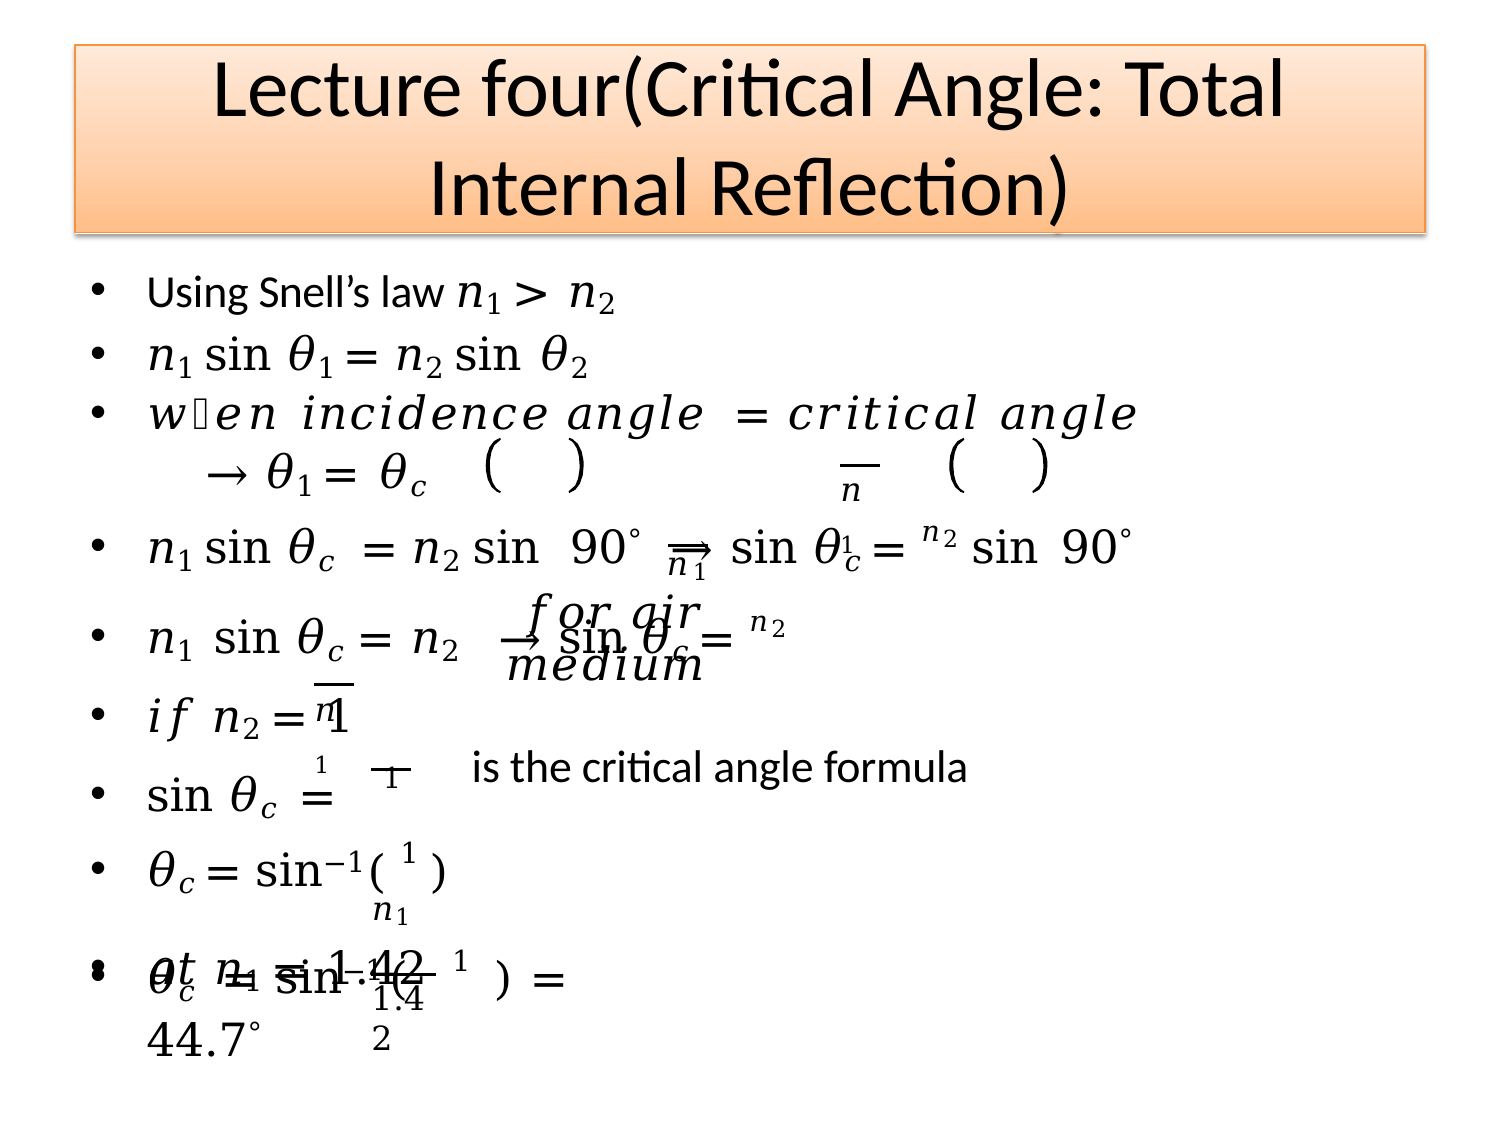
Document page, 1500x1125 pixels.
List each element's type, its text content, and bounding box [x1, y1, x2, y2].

text_box 𝜃𝑐 = sin−1( 1 ) = 44.7° [87, 940, 625, 1067]
text_box Lecture four(Critical Angle: Total Internal Reflection) [74, 45, 1425, 233]
text_box Using Snell’s law 𝑛1 > 𝑛2 𝑛1 sin 𝜃1 = 𝑛2 sin 𝜃2 𝑤𝑕𝑒𝑛 𝑖𝑛𝑐𝑖𝑑𝑒𝑛𝑐𝑒 𝑎𝑛𝑔𝑙𝑒 = 𝑐𝑟𝑖𝑡𝑖𝑐𝑎𝑙 𝑎𝑛𝑔𝑙𝑒 → 𝜃1 = 𝜃𝑐 𝑛1 sin 𝜃𝑐 = 𝑛2 sin 90° → sin 𝜃𝑐 = 𝑛2 sin 90° 𝑛1 sin 𝜃𝑐 = 𝑛2 → sin 𝜃𝑐 = 𝑛2 𝑖𝑓 𝑛2 = 1 sin 𝜃𝑐 = 1 𝜃𝑐 = sin−1( 1 ) 𝑛1 𝑎𝑡 𝑛1 = 1.42 [87, 255, 1152, 998]
picture [67, 9, 1433, 299]
